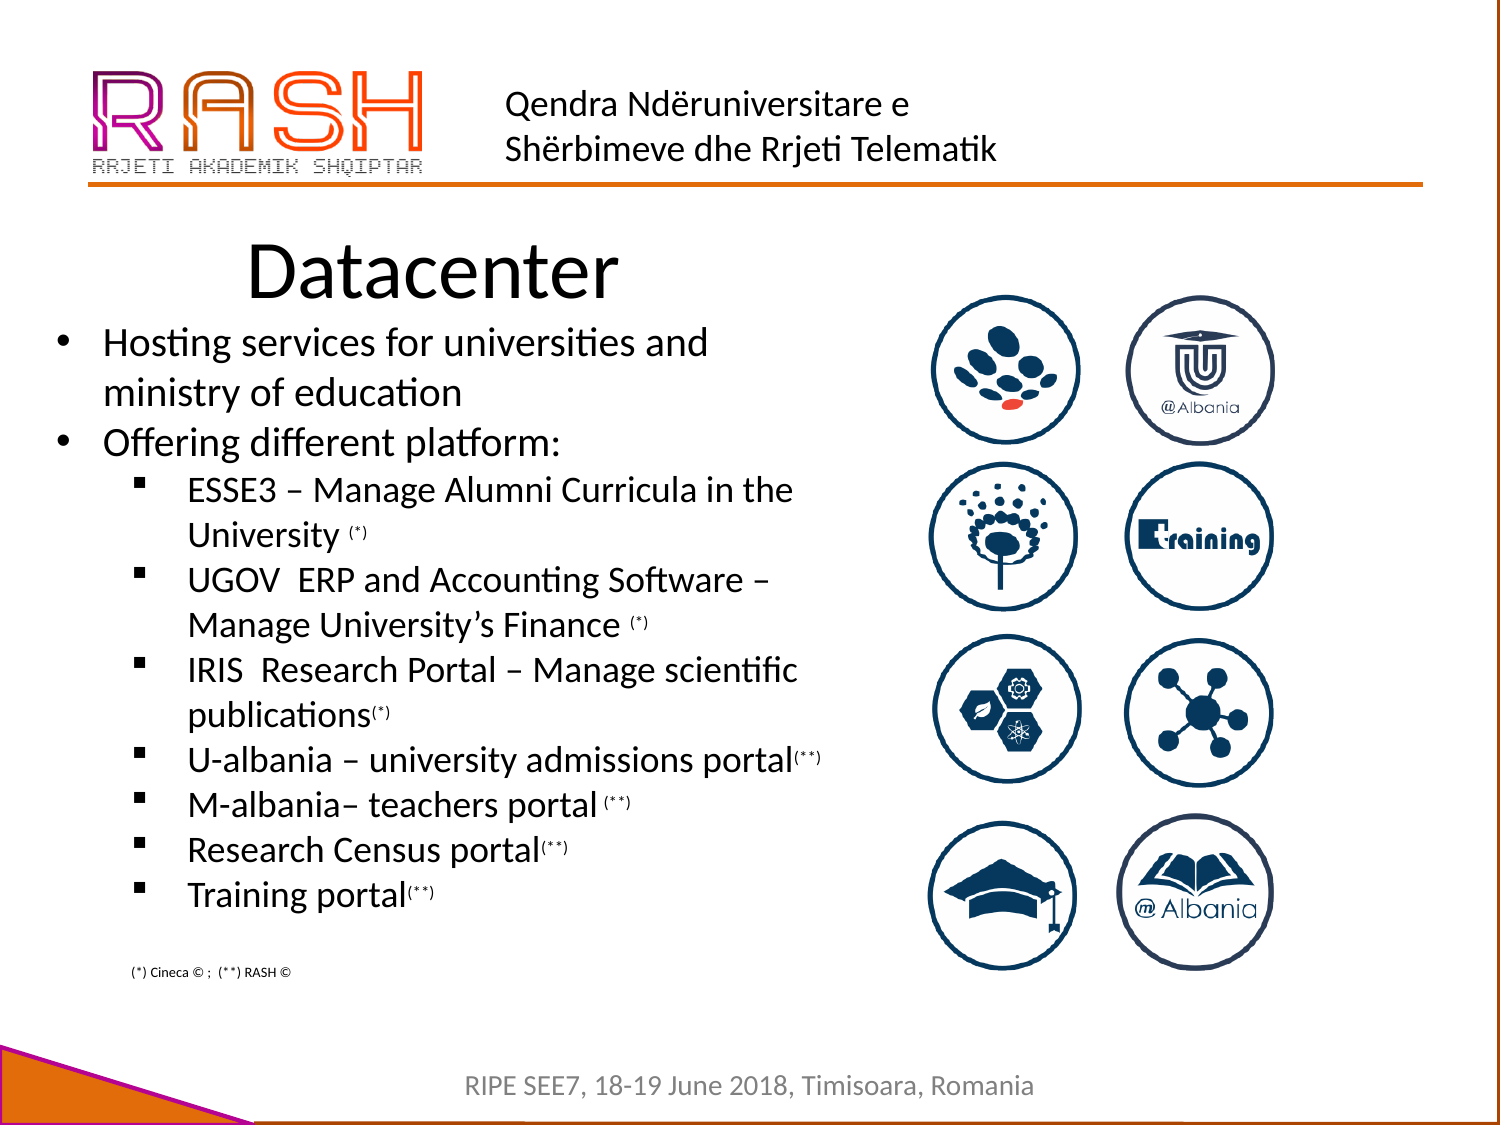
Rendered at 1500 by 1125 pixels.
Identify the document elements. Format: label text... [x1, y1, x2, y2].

picture [93, 71, 422, 177]
text_box RIPE SEE7, 18-19 June 2018, Timisoara, Romania [0, 1059, 1500, 1120]
picture [1115, 813, 1274, 971]
picture [1123, 637, 1274, 788]
picture [930, 294, 1081, 445]
picture [928, 460, 1078, 612]
text_box Datacenter Hosting services for universities and ministry of education Offering different platform: ESSE3 – Manage Alumni Curricula in the University (*) UGOV ERP and Accounting Software – Manage University’s Finance (*) IRIS Research Portal – Manage scientific publications(*) U-albania – university admissions portal(**) M-albania– teachers portal (**) Research Census portal(**) Training portal(**) (*) Cineca © ; (**) RASH © [41, 207, 845, 1058]
picture [926, 820, 1077, 972]
picture [1123, 460, 1274, 611]
picture [932, 633, 1082, 784]
picture [1125, 295, 1275, 446]
